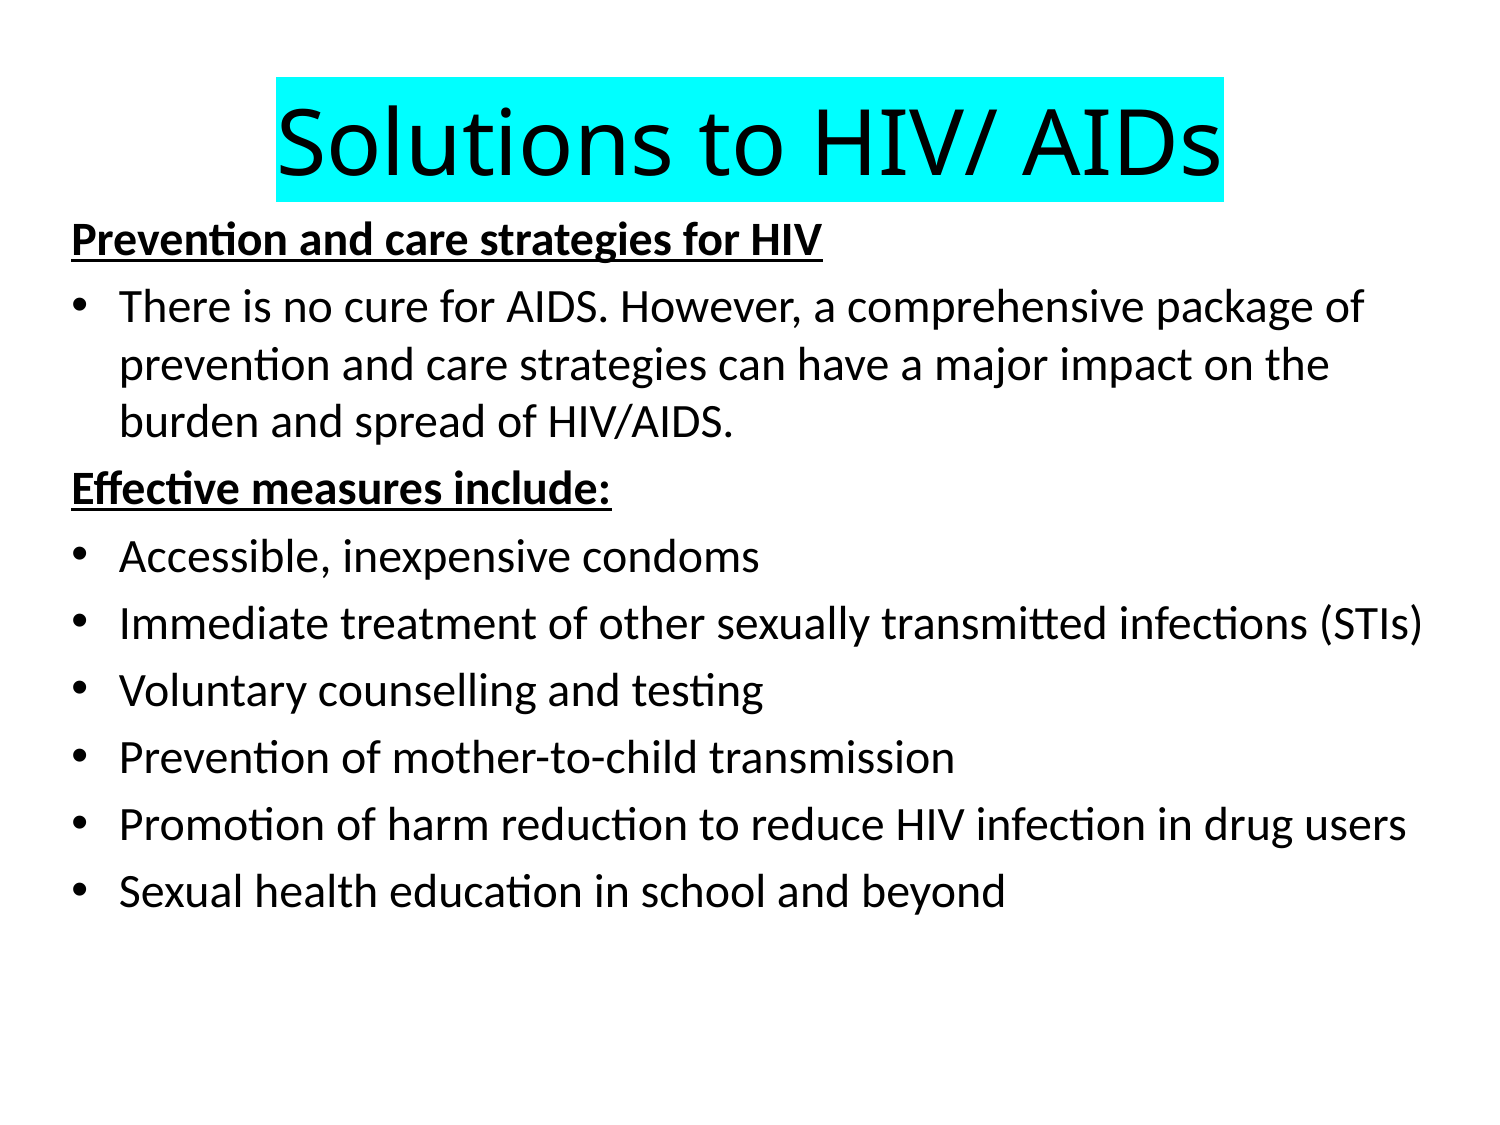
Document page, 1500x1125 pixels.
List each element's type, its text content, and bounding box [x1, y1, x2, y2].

list Prevention and care strategies for HIV There is no cure for AIDS. However, a comprehensive package of prevention and care strategies can have a major impact on the burden and spread of HIV/AIDS. Effective measures include: Accessible, inexpensive condoms Immediate treatment of other sexually transmitted infections (STIs) Voluntary counselling and testing Prevention of mother-to-child transmission Promotion of harm reduction to reduce HIV infection in drug users Sexual health education in school and beyond [56, 200, 1444, 1038]
title Solutions to HIV/ AIDs [75, 45, 1425, 200]
